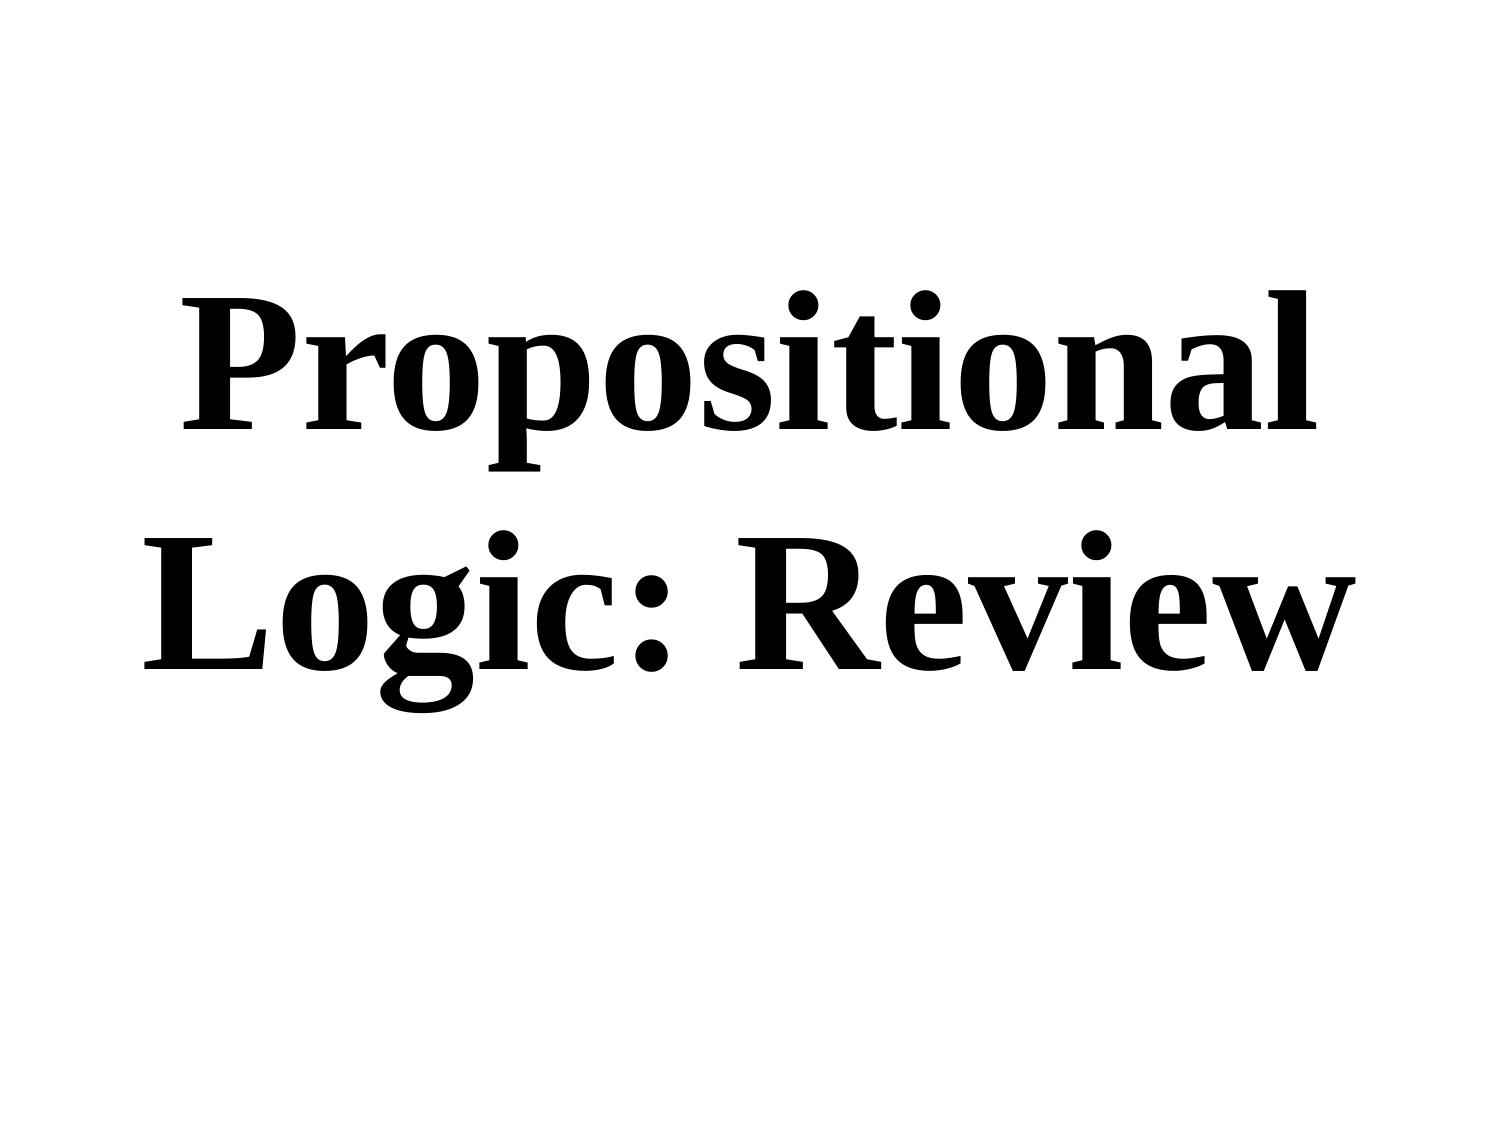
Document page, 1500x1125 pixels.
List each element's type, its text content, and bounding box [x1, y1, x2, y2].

title Propositional Logic: Review [112, 349, 1388, 591]
